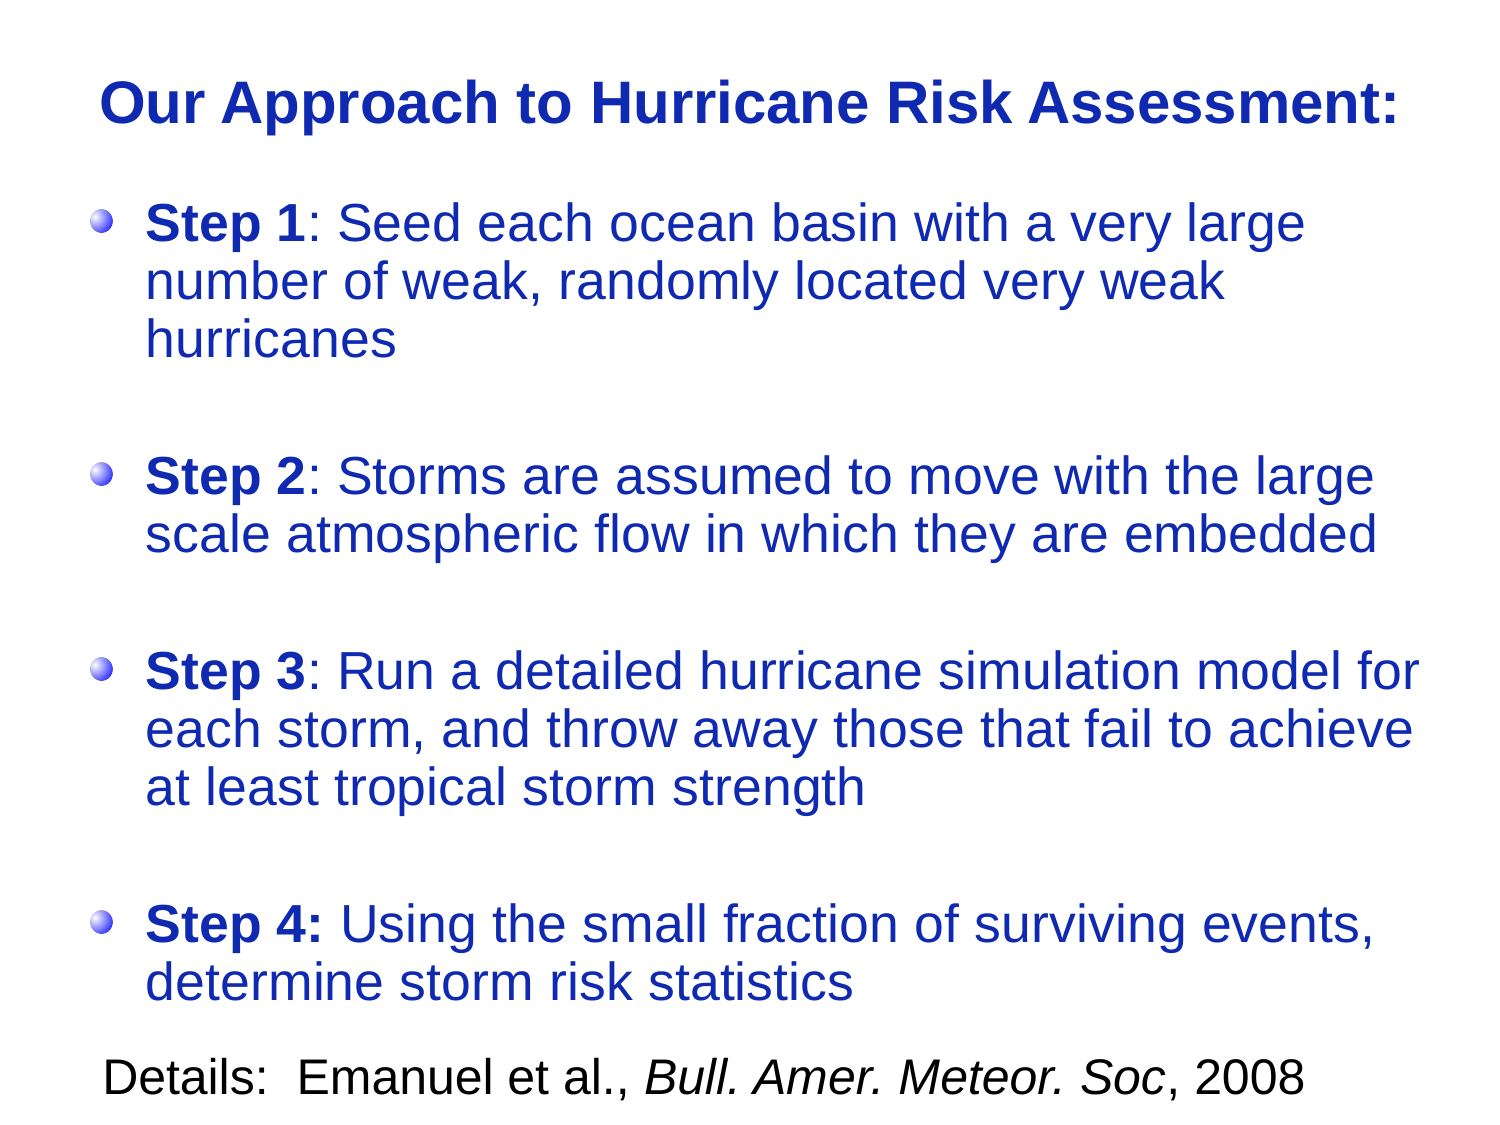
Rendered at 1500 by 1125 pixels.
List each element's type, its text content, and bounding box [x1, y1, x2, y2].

title Our Approach to Hurricane Risk Assessment: [75, 24, 1425, 175]
picture [90, 910, 113, 934]
picture [90, 657, 113, 681]
picture [90, 209, 113, 233]
text_box Details: Emanuel et al., Bull. Amer. Meteor. Soc, 2008 [87, 1037, 1425, 1113]
picture [90, 462, 113, 486]
list Step 1: Seed each ocean basin with a very large number of weak, randomly located very weak hurricanes Step 2: Storms are assumed to move with the large scale atmospheric flow in which they are embedded Step 3: Run a detailed hurricane simulation model for each storm, and throw away those that fail to achieve at least tropical storm strength Step 4: Using the small fraction of surviving events, determine storm risk statistics [75, 187, 1450, 1025]
